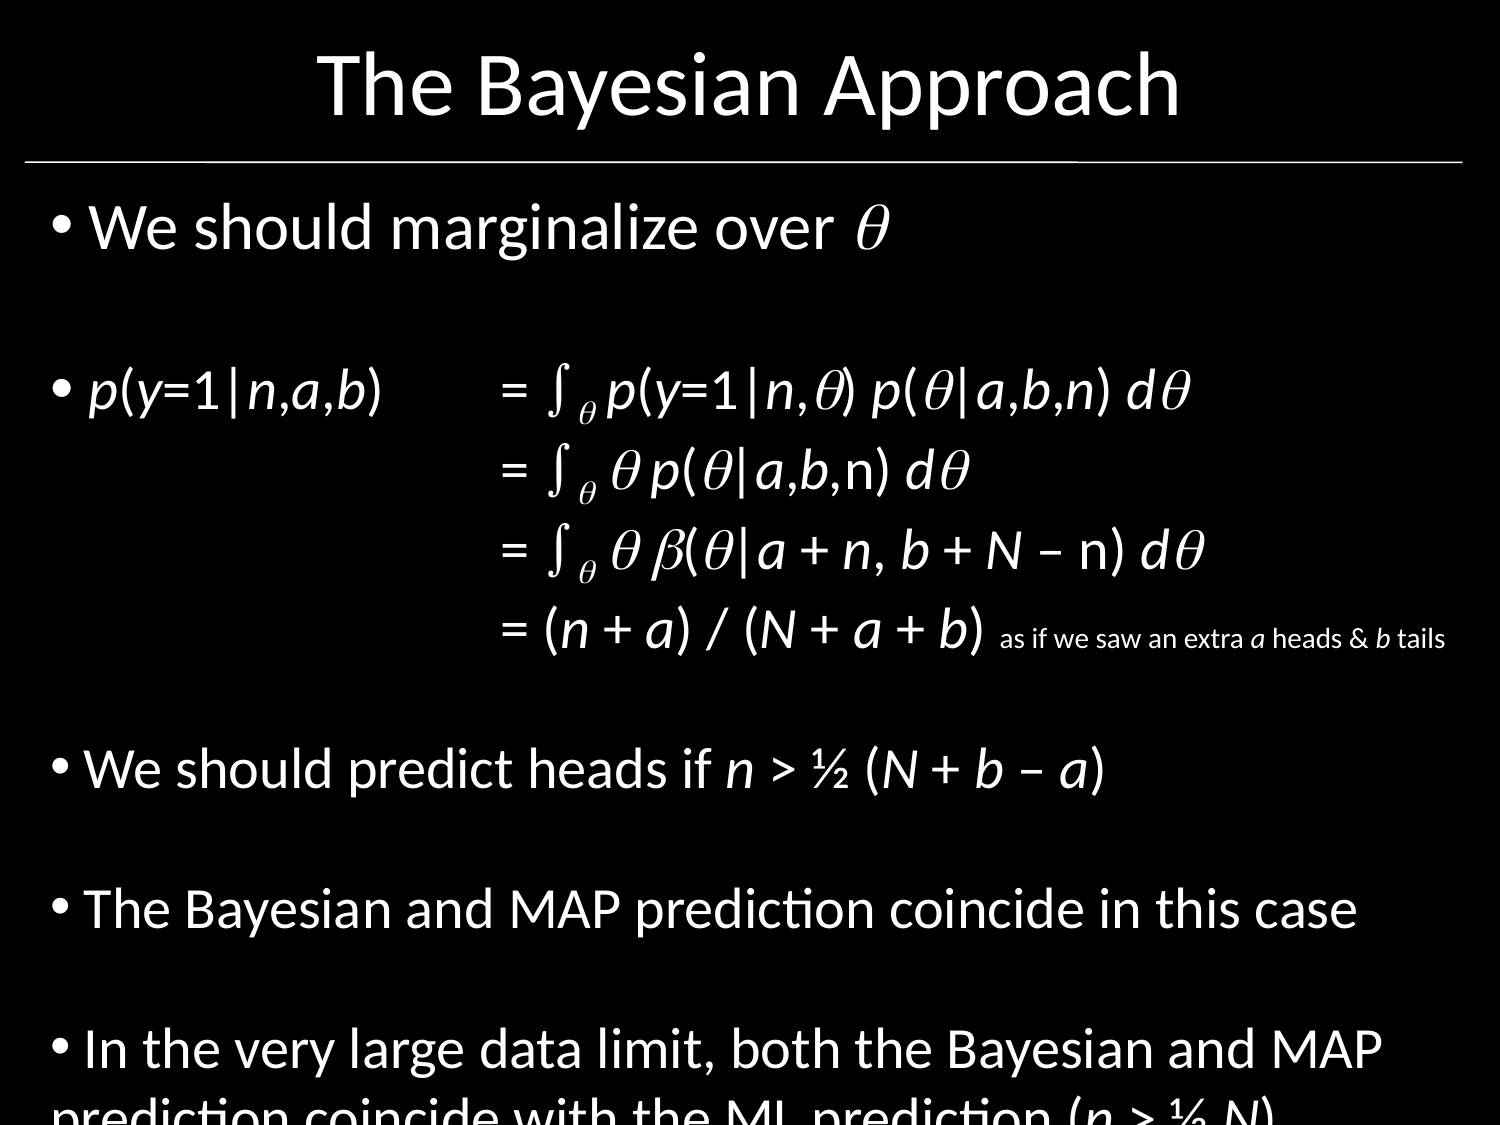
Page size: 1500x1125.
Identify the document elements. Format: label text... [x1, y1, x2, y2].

title The Bayesian Approach [0, 14, 1500, 144]
text_box We should marginalize over  p(y=1|n,a,b) =  p(y=1|n,) p(|a,b,n) d =   p(|a,b,n) d =   (|a + n, b + N – n) d = (n + a) / (N + a + b) as if we saw an extra a heads & b tails We should predict heads if n > ½ (N + b – a) The Bayesian and MAP prediction coincide in this case In the very large data limit, both the Bayesian and MAP prediction coincide with the ML prediction (n > ½ N) [35, 175, 1500, 1090]
